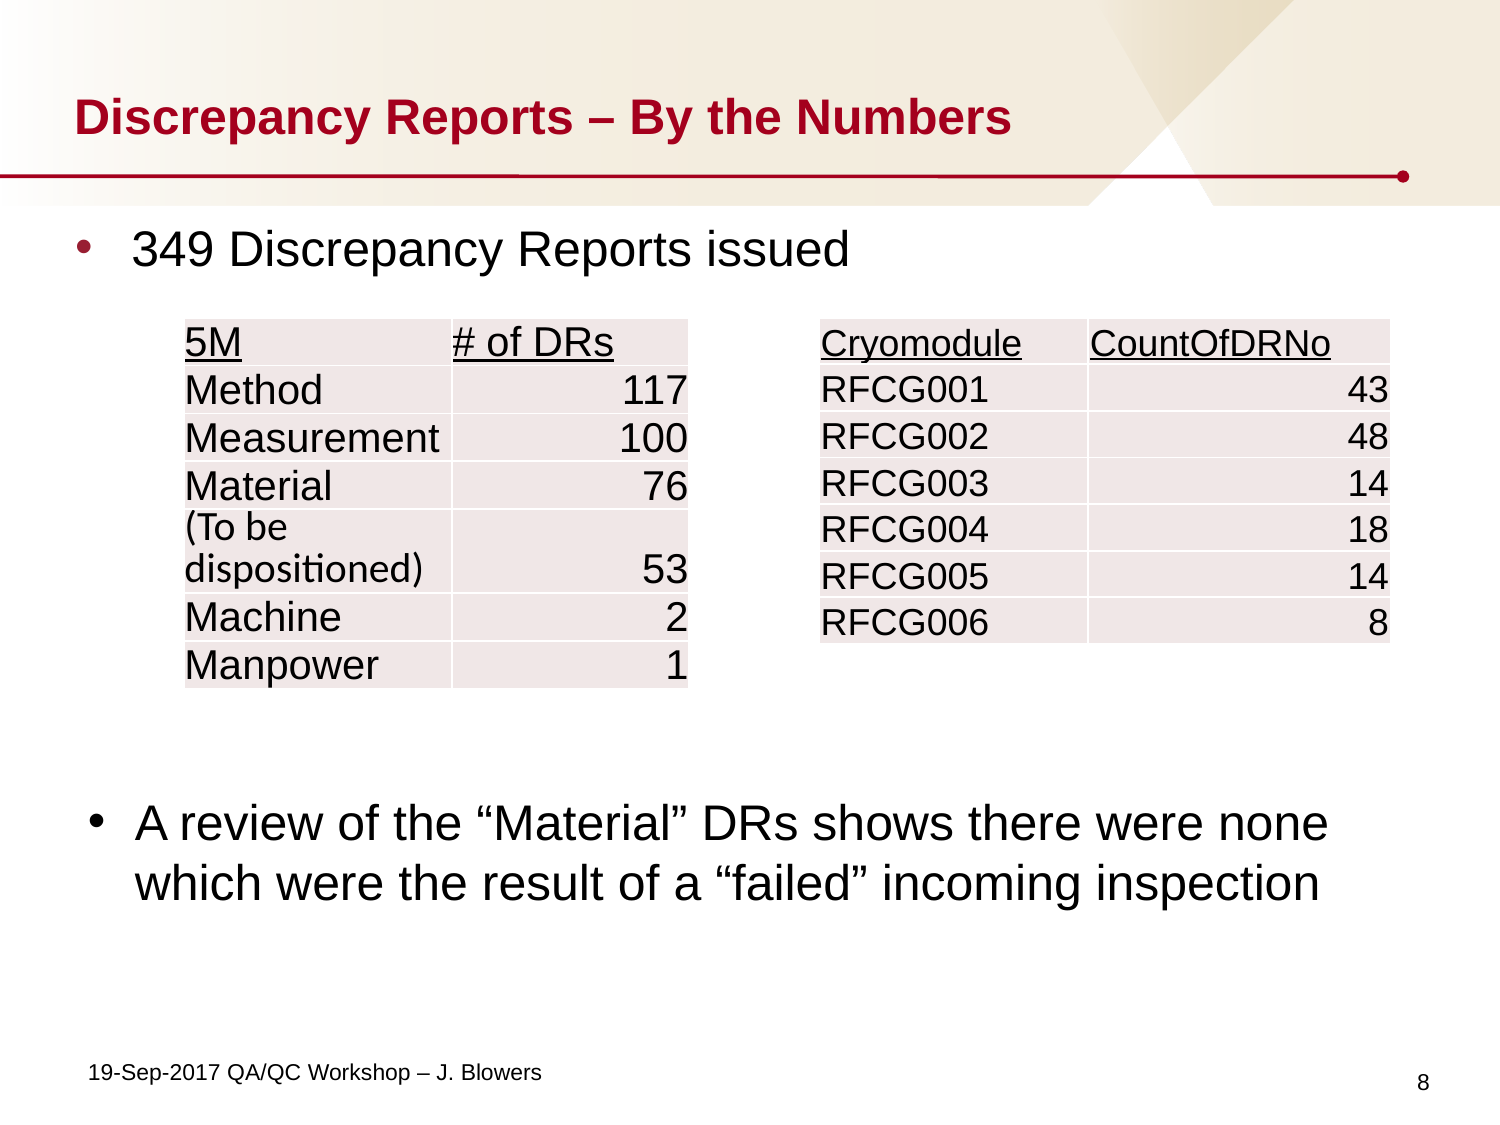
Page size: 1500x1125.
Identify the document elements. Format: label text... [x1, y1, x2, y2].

picture [0, 0, 1500, 206]
title Discrepancy Reports – By the Numbers [74, 21, 1404, 145]
footer 19-Sep-2017 QA/QC Workshop – J. Blowers [73, 1050, 750, 1102]
table_cell Measurement [185, 414, 451, 460]
table_cell RFCG005 [820, 552, 1087, 596]
table_cell 43 [1089, 365, 1390, 410]
table_cell (To be dispositioned) [185, 510, 451, 592]
list 349 Discrepancy Reports issued [75, 203, 1406, 1035]
text_box A review of the “Material” DRs shows there were none which were the result of a “failed” incoming inspection [73, 782, 1371, 918]
table_cell RFCG003 [820, 458, 1087, 503]
slide_number 8 [1405, 1036, 1458, 1125]
table_cell 8 [1089, 598, 1390, 643]
table_cell Manpower [185, 642, 451, 688]
table_header 5M [185, 319, 451, 365]
table_cell RFCG004 [820, 505, 1087, 550]
table_cell Method [185, 366, 451, 413]
table_cell 2 [453, 594, 688, 640]
table_cell RFCG002 [820, 412, 1087, 457]
table_cell 14 [1089, 552, 1390, 596]
table_cell 1 [453, 642, 688, 688]
table_cell RFCG001 [820, 365, 1087, 410]
table_cell 18 [1089, 505, 1390, 550]
table_cell 48 [1089, 412, 1390, 457]
table_header # of DRs [453, 319, 688, 365]
table_cell 117 [453, 366, 688, 413]
table_cell 76 [453, 462, 688, 508]
table_cell RFCG006 [820, 598, 1087, 643]
table_cell 14 [1089, 458, 1390, 503]
table_cell 53 [453, 510, 688, 592]
table_cell Machine [185, 594, 451, 640]
table_header CountOfDRNo [1089, 319, 1390, 363]
table_header Cryomodule [820, 319, 1087, 363]
table_cell 100 [453, 414, 688, 460]
table_cell Material [185, 462, 451, 508]
